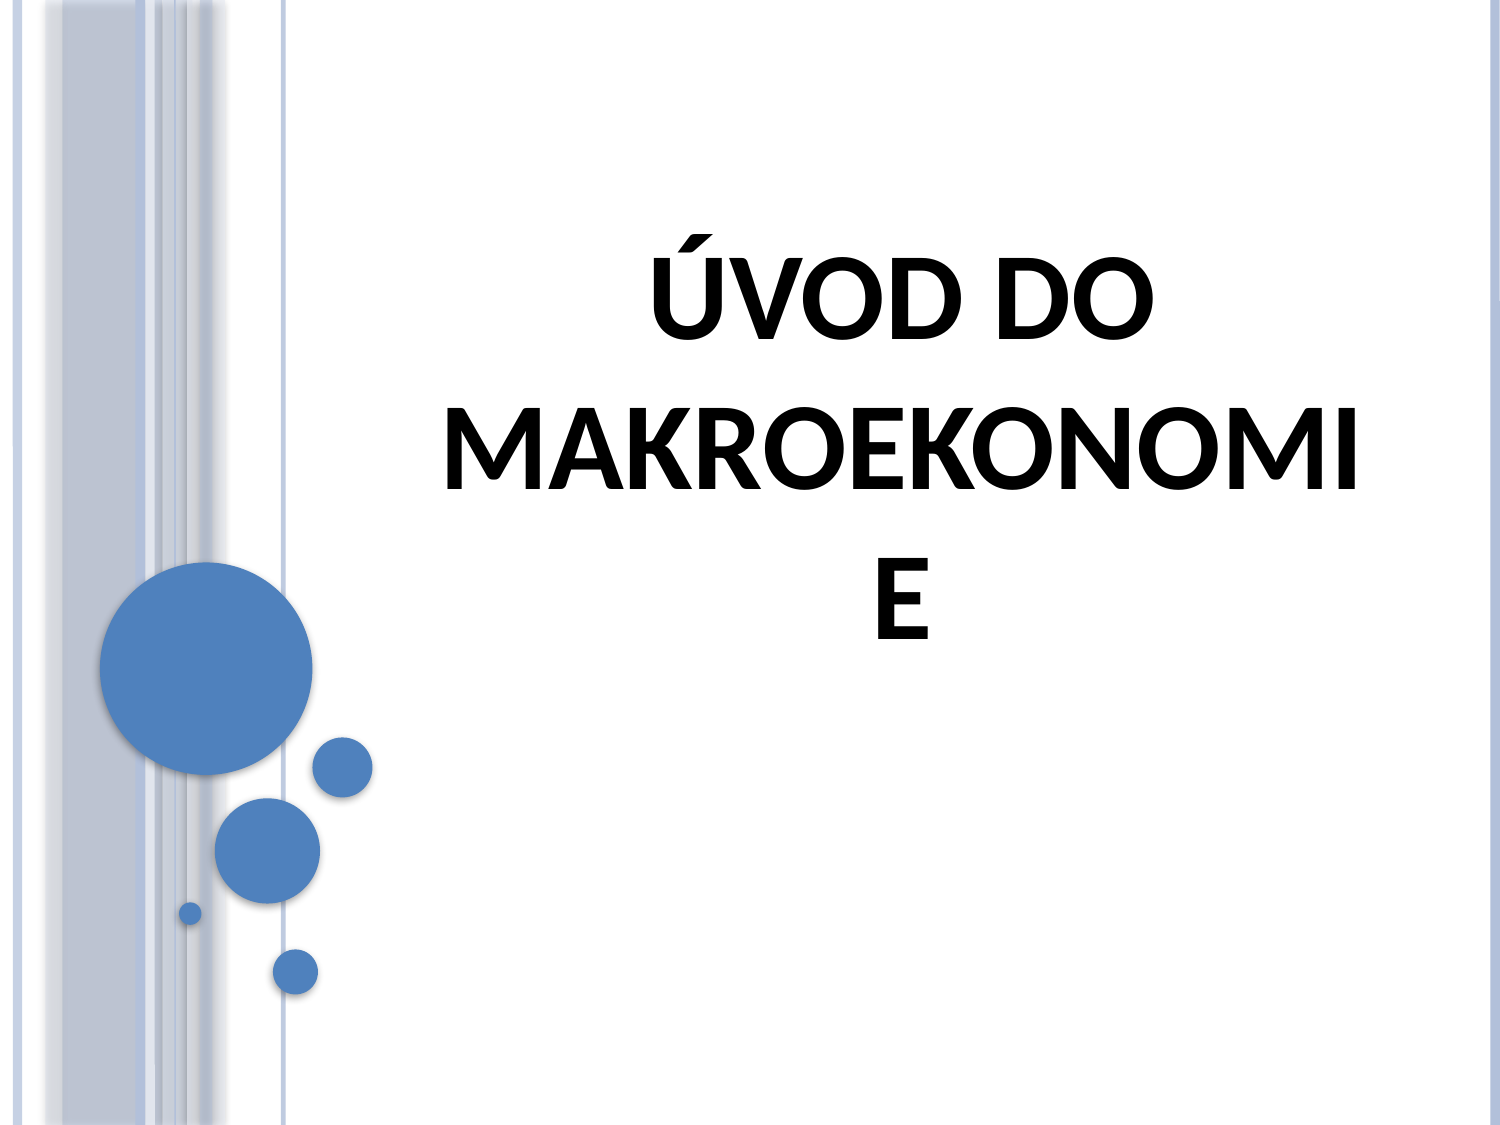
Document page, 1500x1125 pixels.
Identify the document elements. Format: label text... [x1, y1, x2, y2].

title Úvod do makroekonomie [395, 361, 1409, 673]
